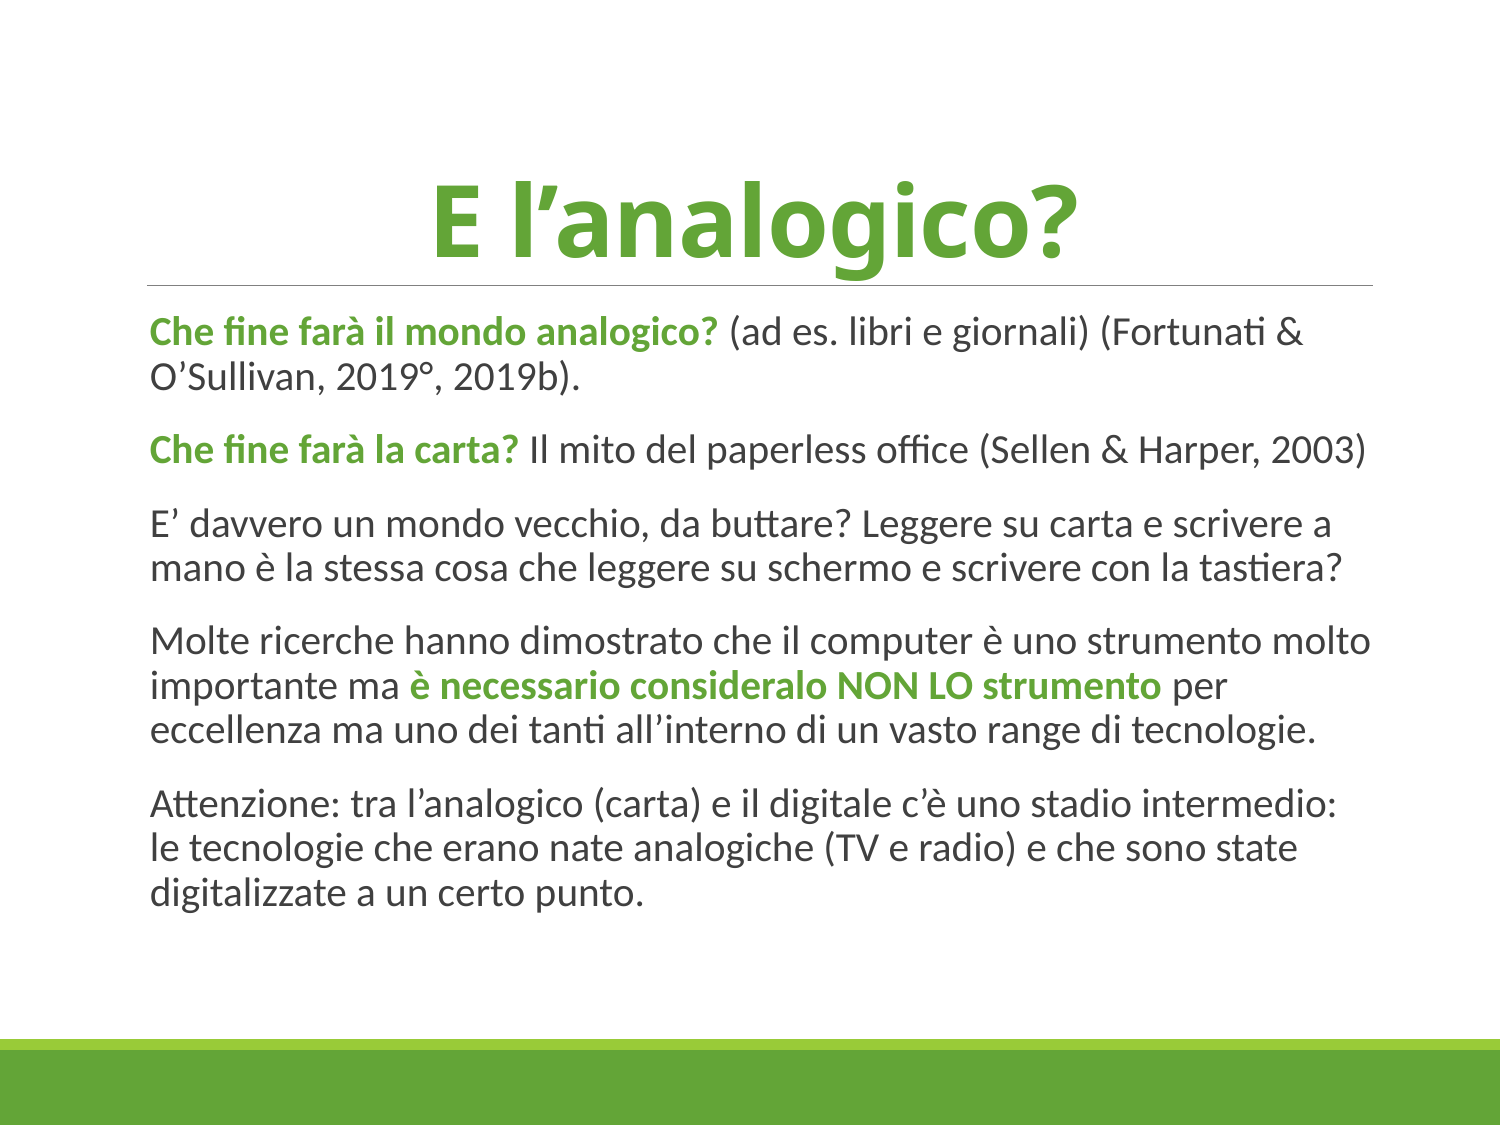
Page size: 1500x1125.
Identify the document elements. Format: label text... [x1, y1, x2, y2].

list Che fine farà il mondo analogico? (ad es. libri e giornali) (Fortunati & O’Sullivan, 2019°, 2019b). Che fine farà la carta? Il mito del paperless office (Sellen & Harper, 2003) E’ davvero un mondo vecchio, da buttare? Leggere su carta e scrivere a mano è la stessa cosa che leggere su schermo e scrivere con la tastiera? Molte ricerche hanno dimostrato che il computer è uno strumento molto importante ma è necessario consideralo NON LO strumento per eccellenza ma uno dei tanti all’interno di un vasto range di tecnologie. Attenzione: tra l’analogico (carta) e il digitale c’è uno stadio intermedio: le tecnologie che erano nate analogiche (TV e radio) e che sono state digitalizzate a un certo punto. [135, 302, 1373, 963]
title E l’analogico? [135, 47, 1373, 285]
